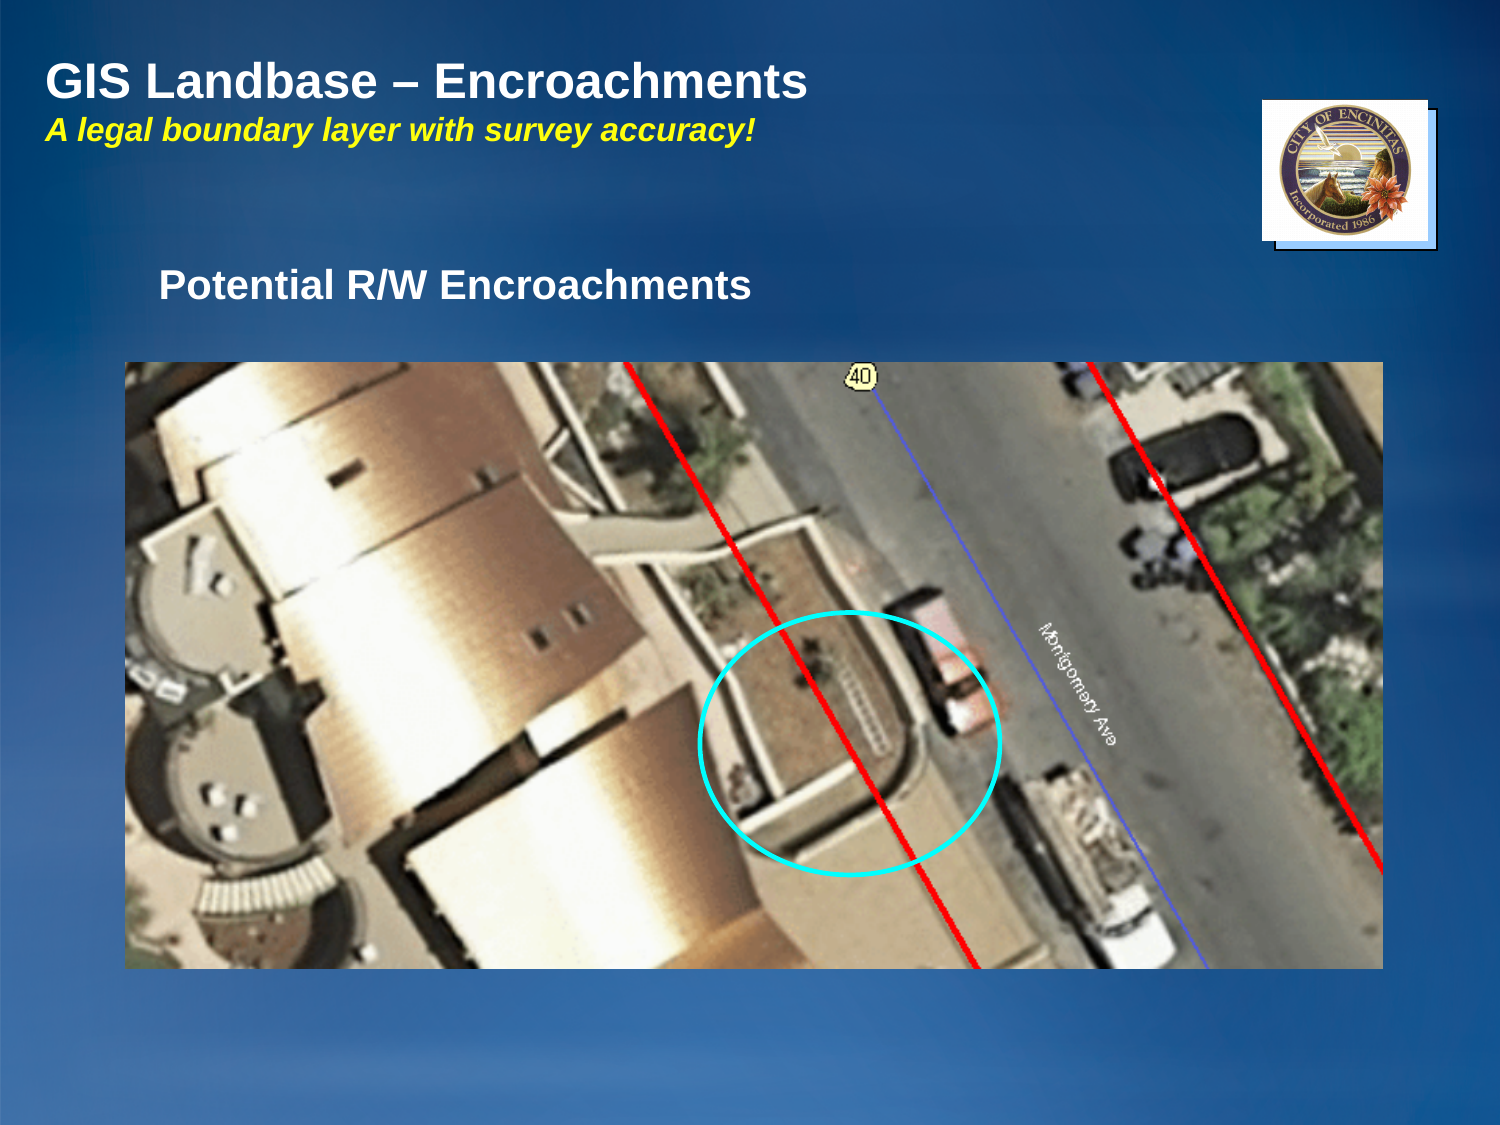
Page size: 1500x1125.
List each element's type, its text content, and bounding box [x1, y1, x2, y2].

text_box [1424, 108, 1438, 250]
title GIS Landbase – Encroachments A legal boundary layer with survey accuracy! [29, 40, 1477, 200]
list Potential R/W Encroachments [87, 249, 1426, 426]
picture [0, 0, 1500, 1125]
